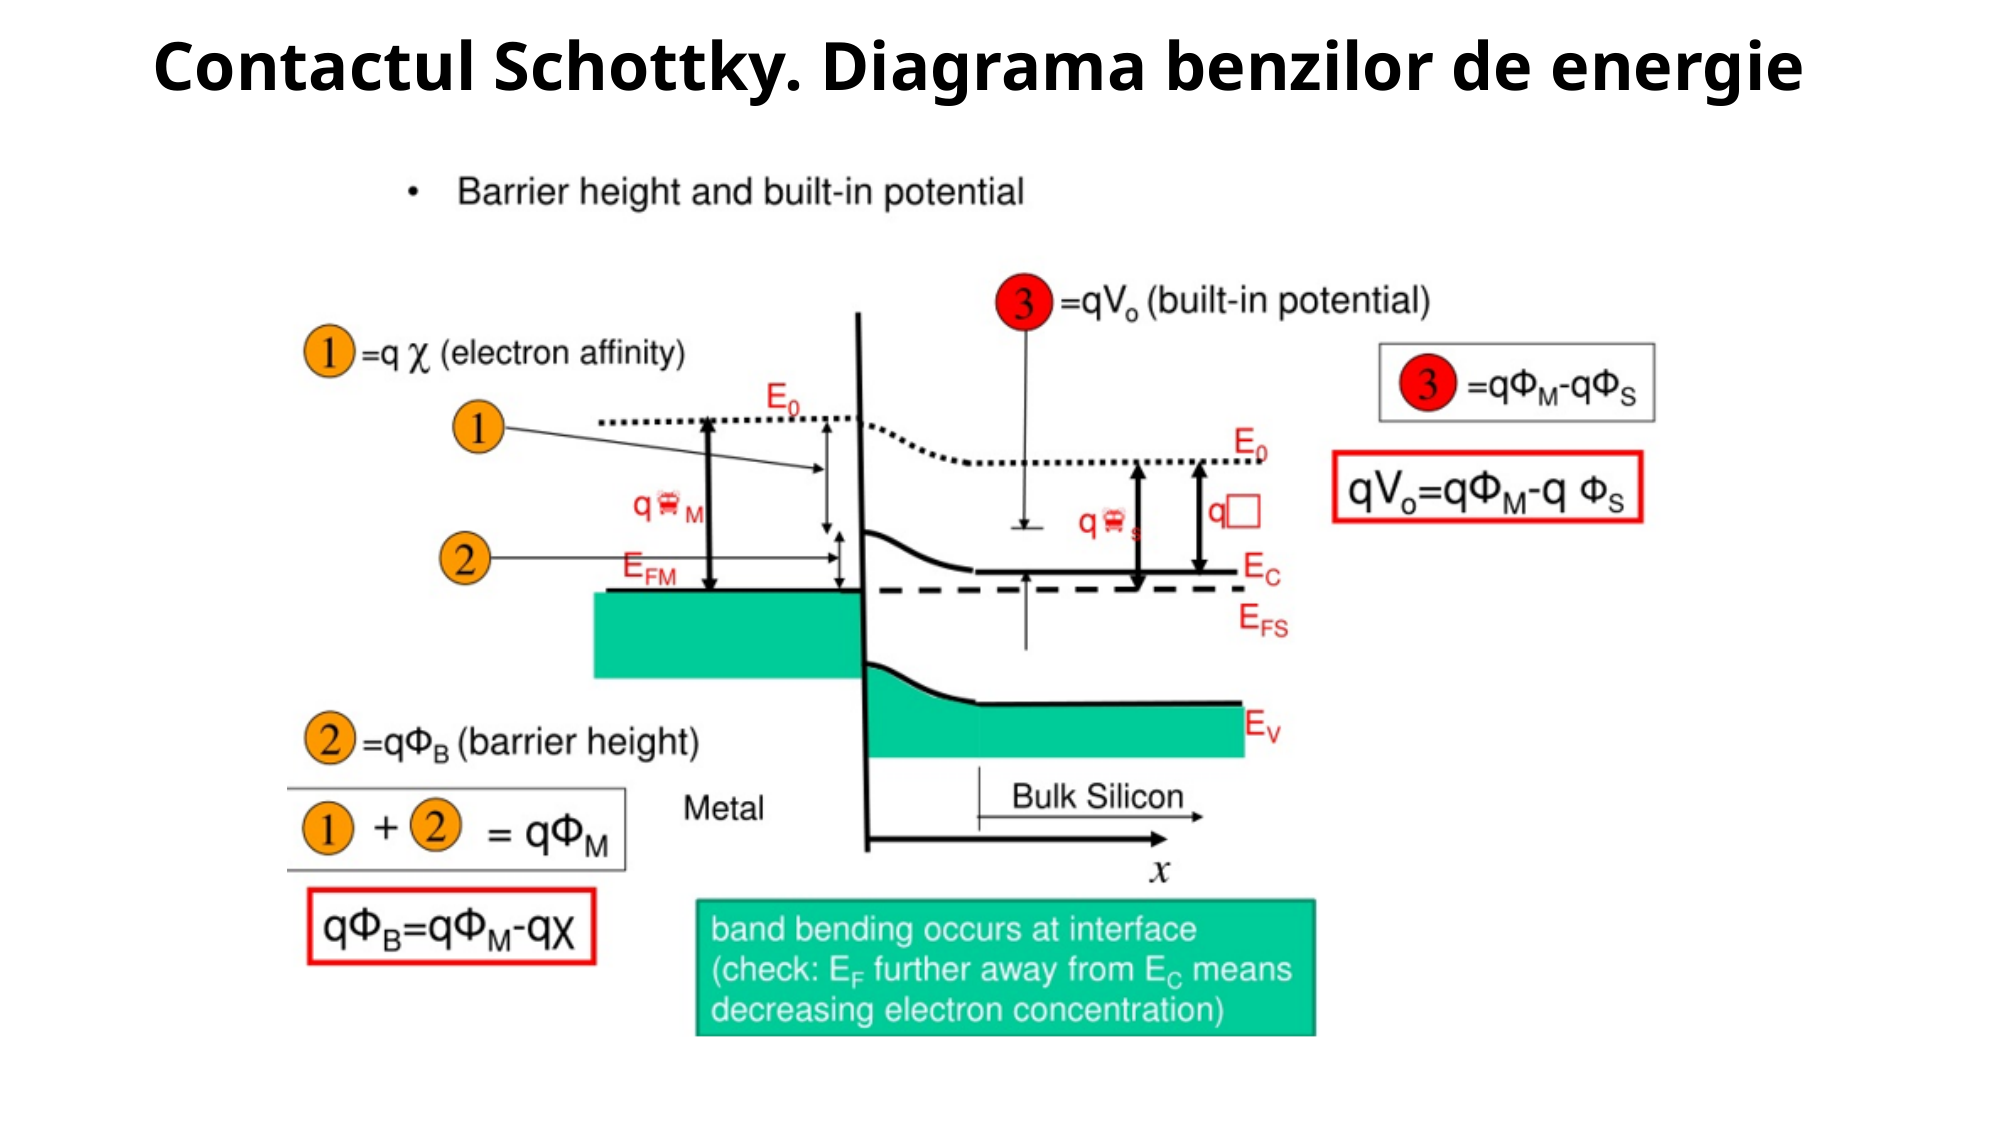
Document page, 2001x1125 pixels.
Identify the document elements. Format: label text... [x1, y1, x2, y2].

picture [286, 173, 1666, 1040]
title Contactul Schottky. Diagrama benzilor de energie [137, 59, 1863, 78]
